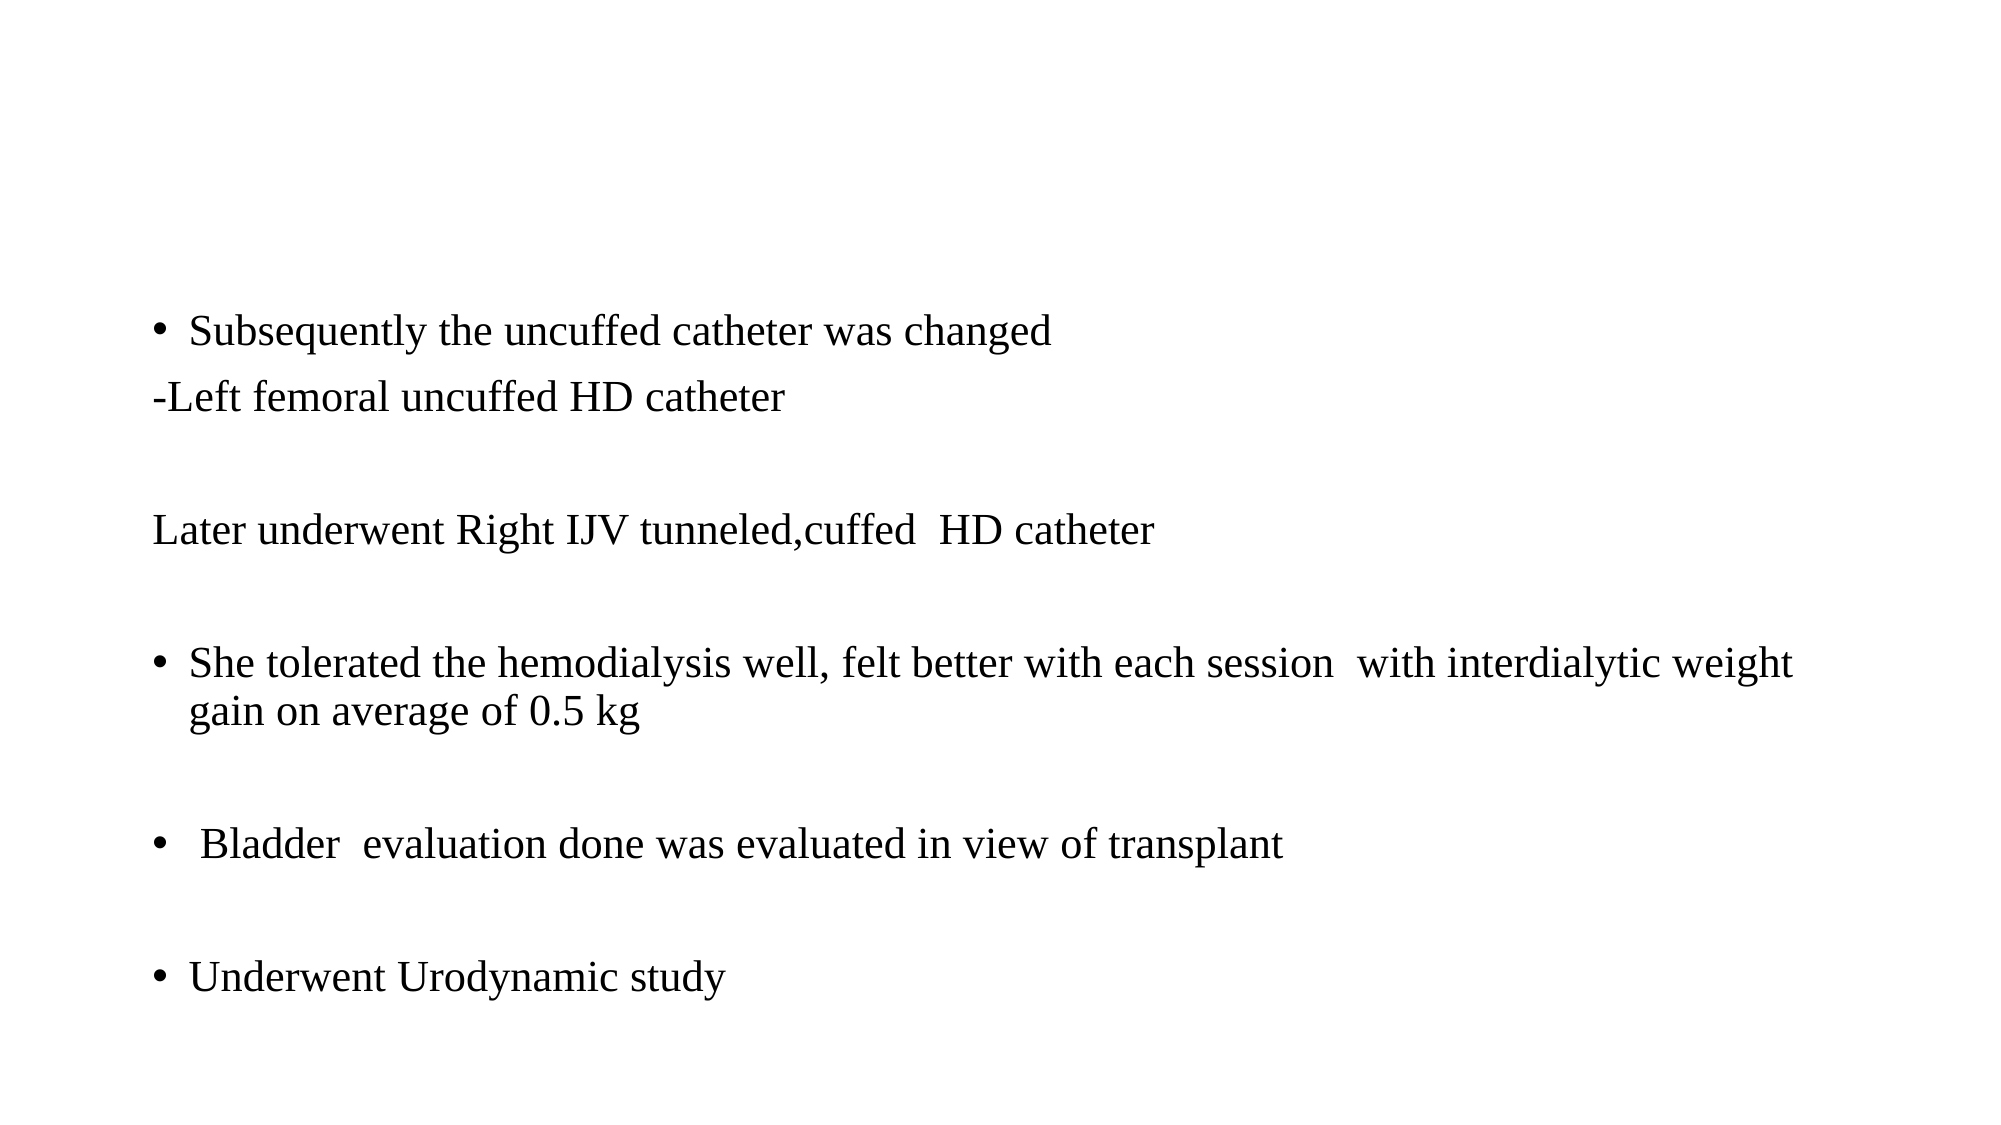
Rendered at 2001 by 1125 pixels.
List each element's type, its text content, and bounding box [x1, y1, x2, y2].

list Subsequently the uncuffed catheter was changed -Left femoral uncuffed HD catheter Later underwent Right IJV tunneled,cuffed HD catheter She tolerated the hemodialysis well, felt better with each session with interdialytic weight gain on average of 0.5 kg Bladder evaluation done was evaluated in view of transplant Underwent Urodynamic study [137, 299, 1863, 1014]
